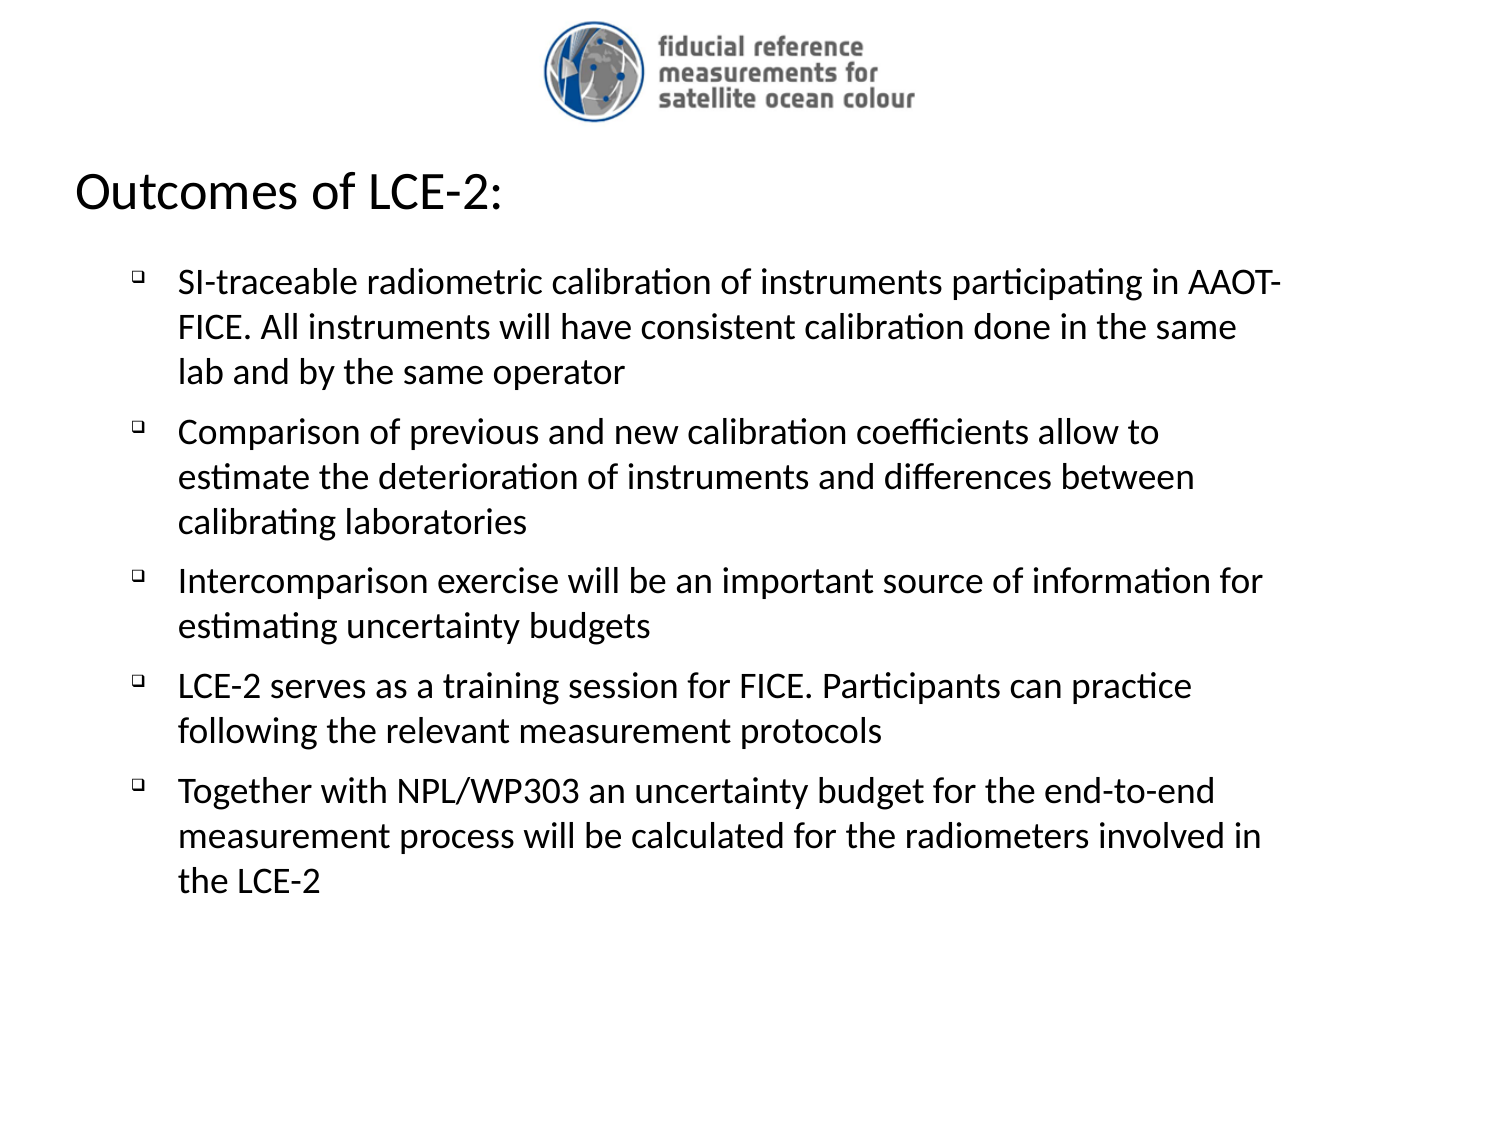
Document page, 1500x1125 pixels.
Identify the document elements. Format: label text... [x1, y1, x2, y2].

picture [536, 17, 926, 129]
text_box SI-traceable radiometric calibration of instruments participating in AAOT-FICE. All instruments will have consistent calibration done in the same lab and by the same operator Comparison of previous and new calibration coefficients allow to estimate the deterioration of instruments and differences between calibrating laboratories Intercomparison exercise will be an important source of information for estimating uncertainty budgets LCE-2 serves as a training session for FICE. Participants can practice following the relevant measurement protocols Together with NPL/WP303 an uncertainty budget for the end-to-end measurement process will be calculated for the radiometers involved in the LCE-2 [130, 257, 1291, 1072]
text_box Outcomes of LCE-2: [75, 127, 1425, 249]
